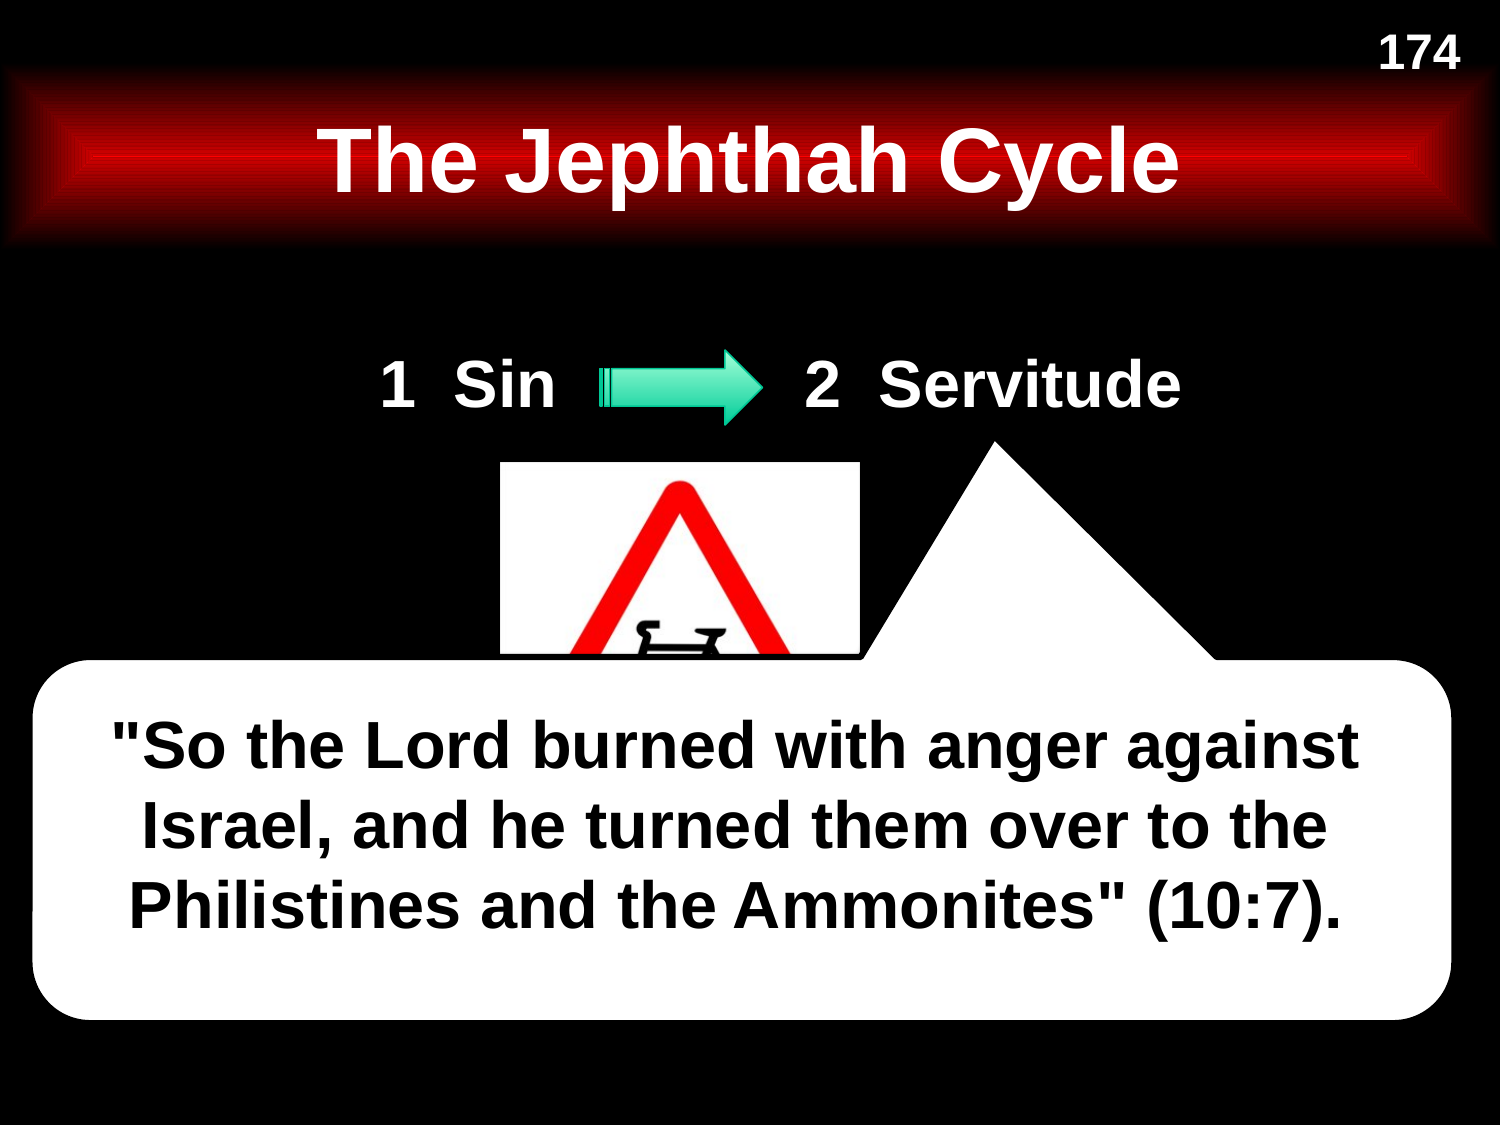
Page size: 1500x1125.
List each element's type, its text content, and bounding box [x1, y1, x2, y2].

text_box [28, 435, 1456, 1024]
text_box 174 [1362, 12, 1476, 88]
text_box 1 Sin [174, 312, 699, 450]
picture [499, 462, 861, 776]
text_box 2 Servitude [699, 312, 1288, 450]
title The Jephthah Cycle [0, 62, 1500, 250]
text_box [599, 368, 603, 407]
text_box "So the Lord burned with anger against Israel, and he turned them over to the Philistines and the Ammonites" (10:7). [29, 694, 1443, 950]
text_box [604, 367, 699, 407]
